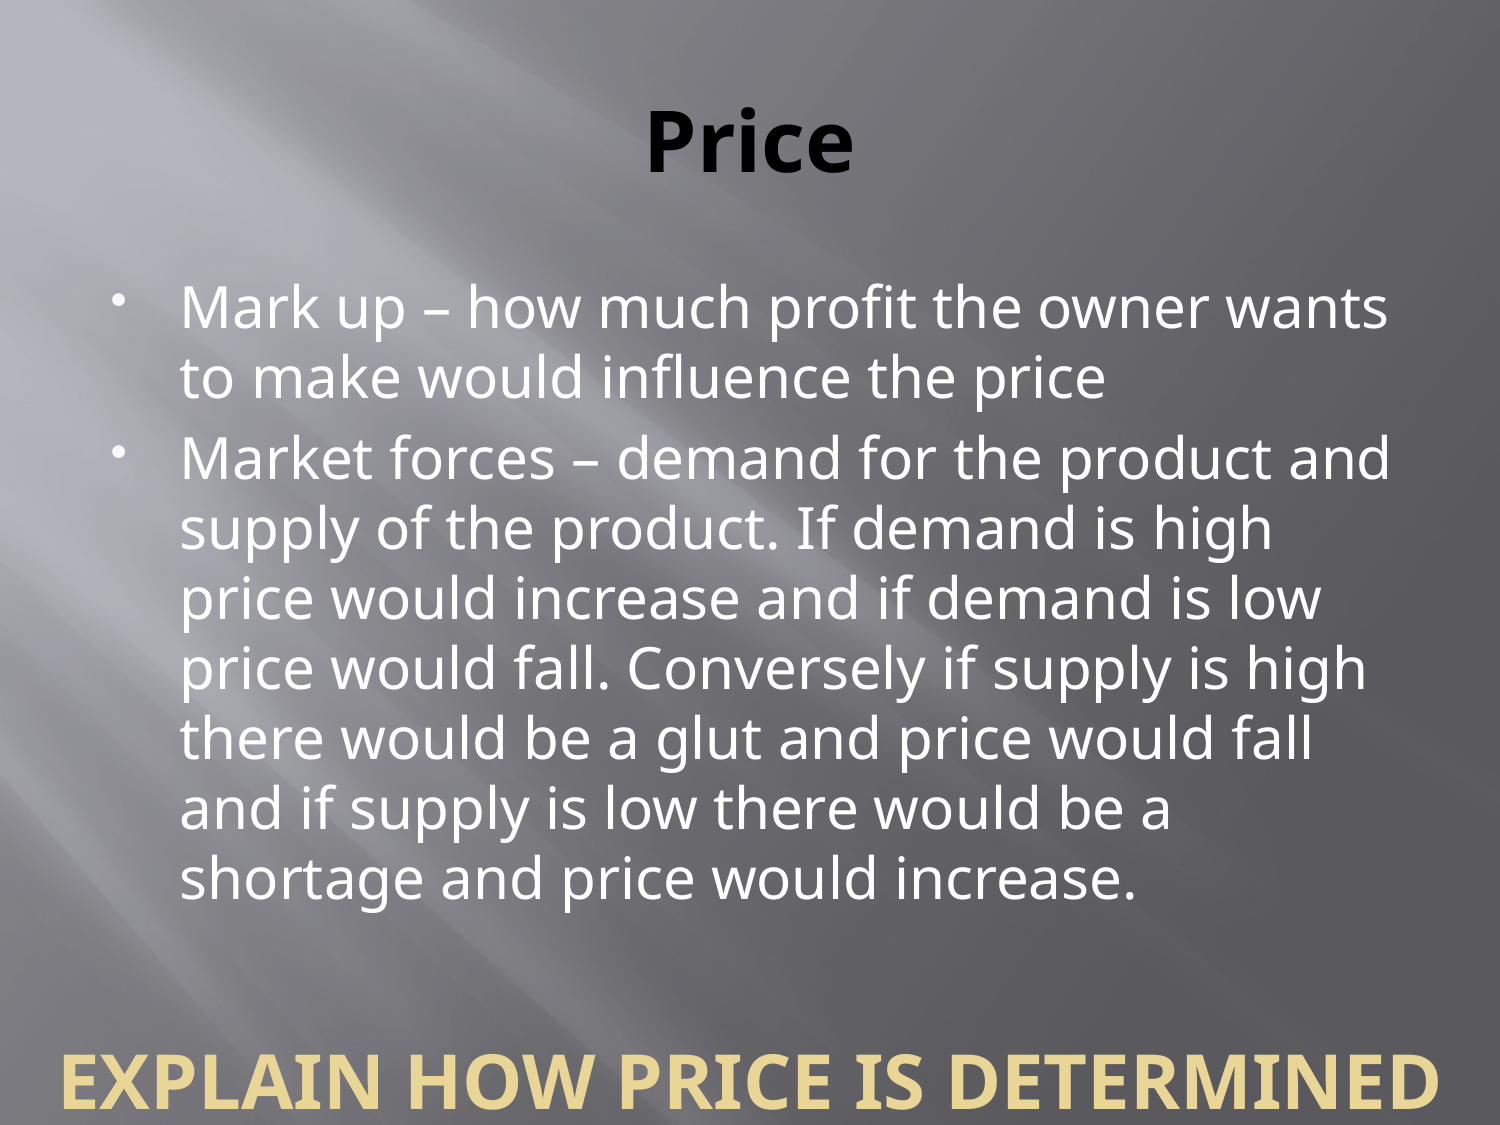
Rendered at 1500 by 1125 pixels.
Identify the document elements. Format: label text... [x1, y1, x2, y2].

text_box Explain How price is determined [0, 984, 1500, 1125]
list Mark up – how much profit the owner wants to make would influence the price Market forces – demand for the product and supply of the product. If demand is high price would increase and if demand is low price would fall. Conversely if supply is high there would be a glut and price would fall and if supply is low there would be a shortage and price would increase. [75, 262, 1425, 984]
title Price [75, 45, 1425, 233]
